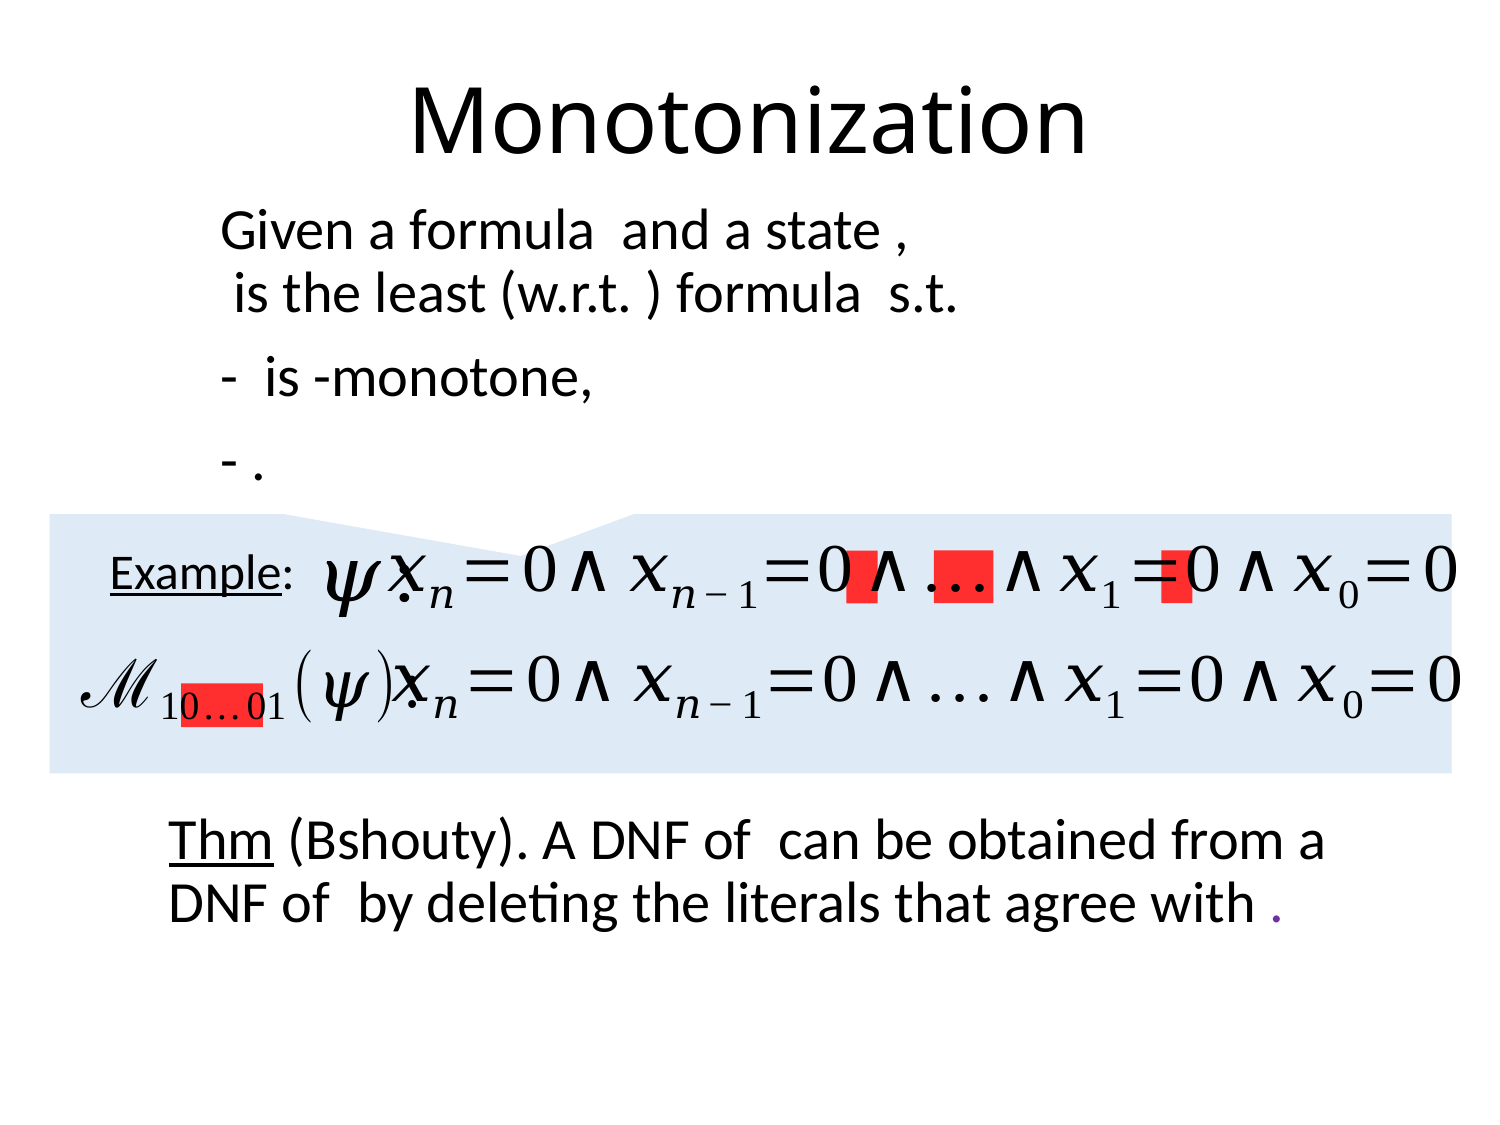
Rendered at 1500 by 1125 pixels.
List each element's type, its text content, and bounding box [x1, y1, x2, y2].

text_box [180, 682, 264, 728]
text_box [49, 514, 1452, 774]
text_box Monotonization [105, 72, 1392, 176]
text_box Example: [94, 532, 1317, 607]
